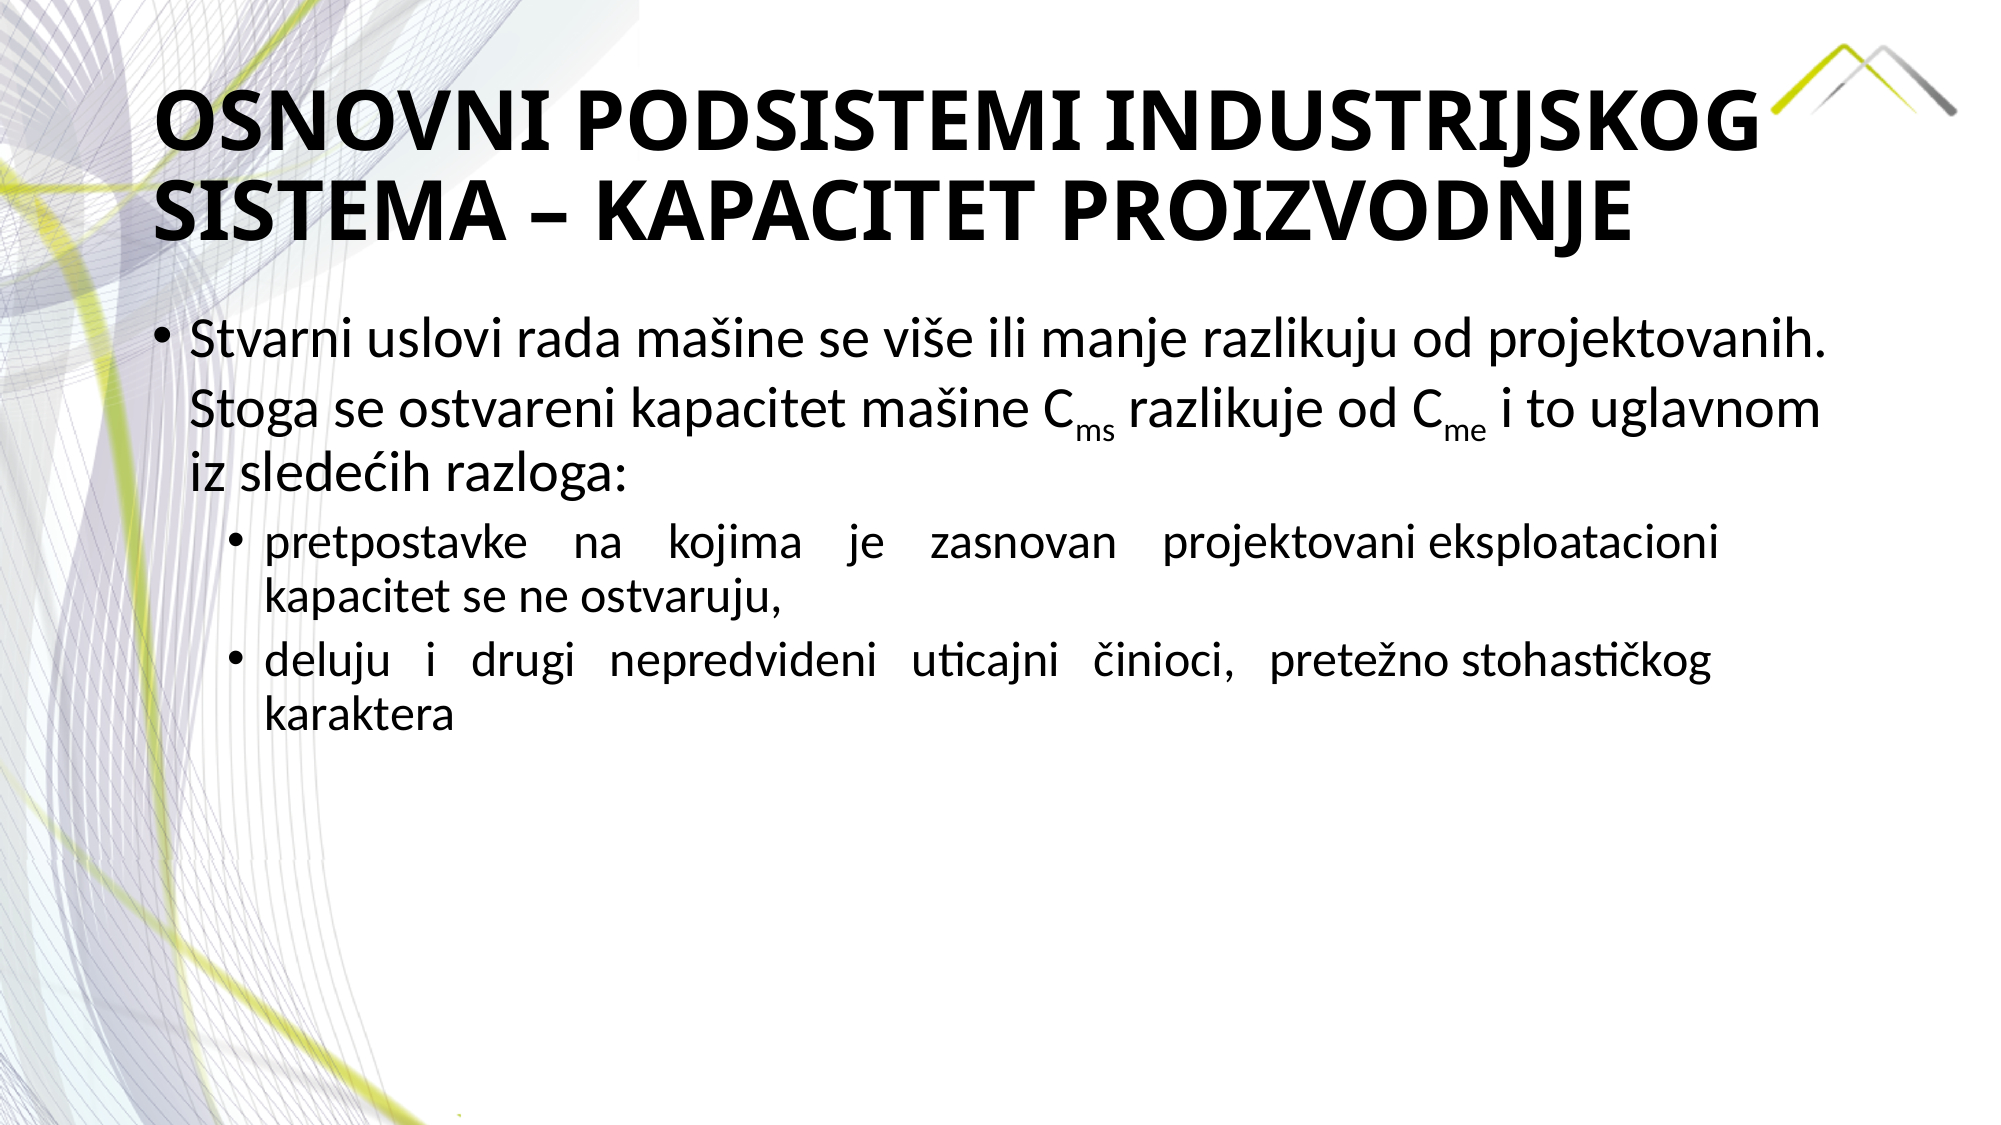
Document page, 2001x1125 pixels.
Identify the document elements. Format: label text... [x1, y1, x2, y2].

list Stvarni uslovi rada mašine se više ili manje razlikuju od projektovanih. Stoga se ostvareni kapacitet mašine Cms razlikuje od Cme i to uglavnom iz sledećih razloga: pretpostavke na kojima je zasnovan projektovani eksploatacioni kapacitet se ne ostvaruju, deluju i drugi nepredvideni uticajni činioci, pretežno stohastičkog karaktera [137, 299, 1863, 1014]
title OSNOVNI PODSISTEMI INDUSTRIJSKOG SISTEMA – KAPACITET PROIZVODNJE [137, 59, 1863, 278]
picture [1718, 0, 2000, 167]
picture [0, 0, 661, 1125]
